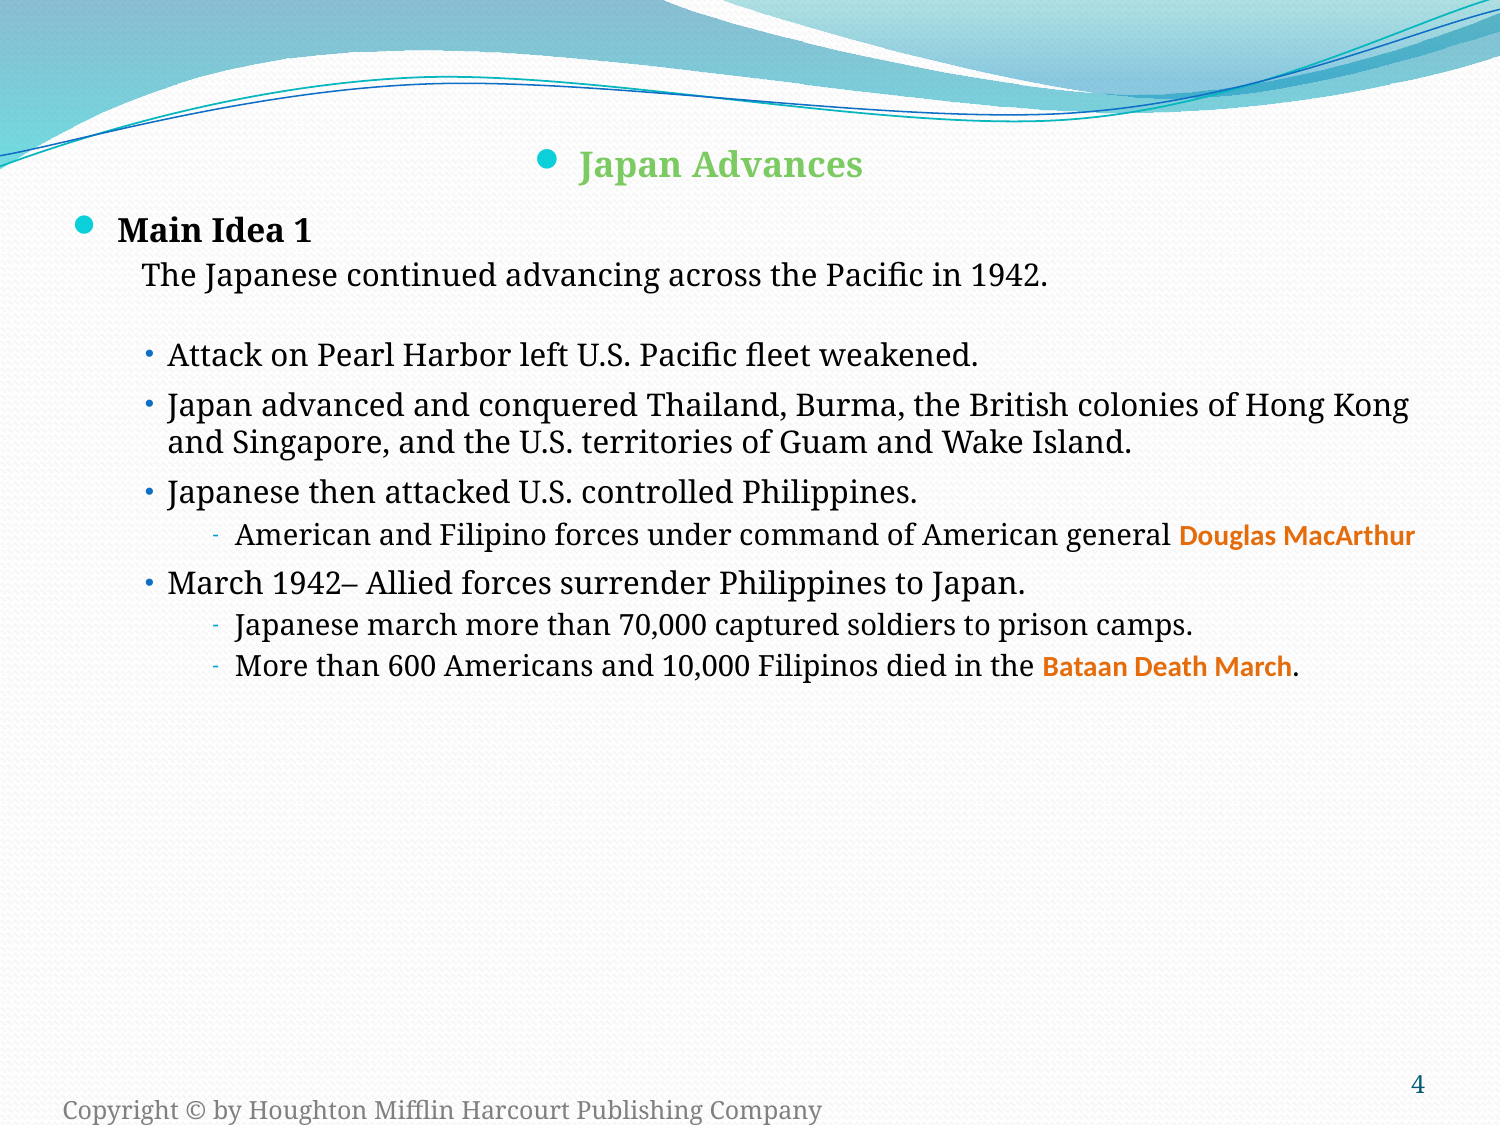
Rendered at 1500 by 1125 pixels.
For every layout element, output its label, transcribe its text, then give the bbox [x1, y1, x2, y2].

slide_number 4 [1299, 1042, 1425, 1103]
list Japan Advances [519, 135, 1460, 200]
footer Copyright © by Houghton Mifflin Harcourt Publishing Company [62, 1087, 975, 1125]
list Attack on Pearl Harbor left U.S. Pacific fleet weakened. Japan advanced and conquered Thailand, Burma, the British colonies of Hong Kong and Singapore, and the U.S. territories of Guam and Wake Island. Japanese then attacked U.S. controlled Philippines. American and Filipino forces under command of American general Douglas MacArthur March 1942– Allied forces surrender Philippines to Japan. Japanese march more than 70,000 captured soldiers to prison camps. More than 600 Americans and 10,000 Filipinos died in the Bataan Death March. [62, 327, 1438, 918]
list Main Idea 1 The Japanese continued advancing across the Pacific in 1942. [57, 201, 1458, 327]
